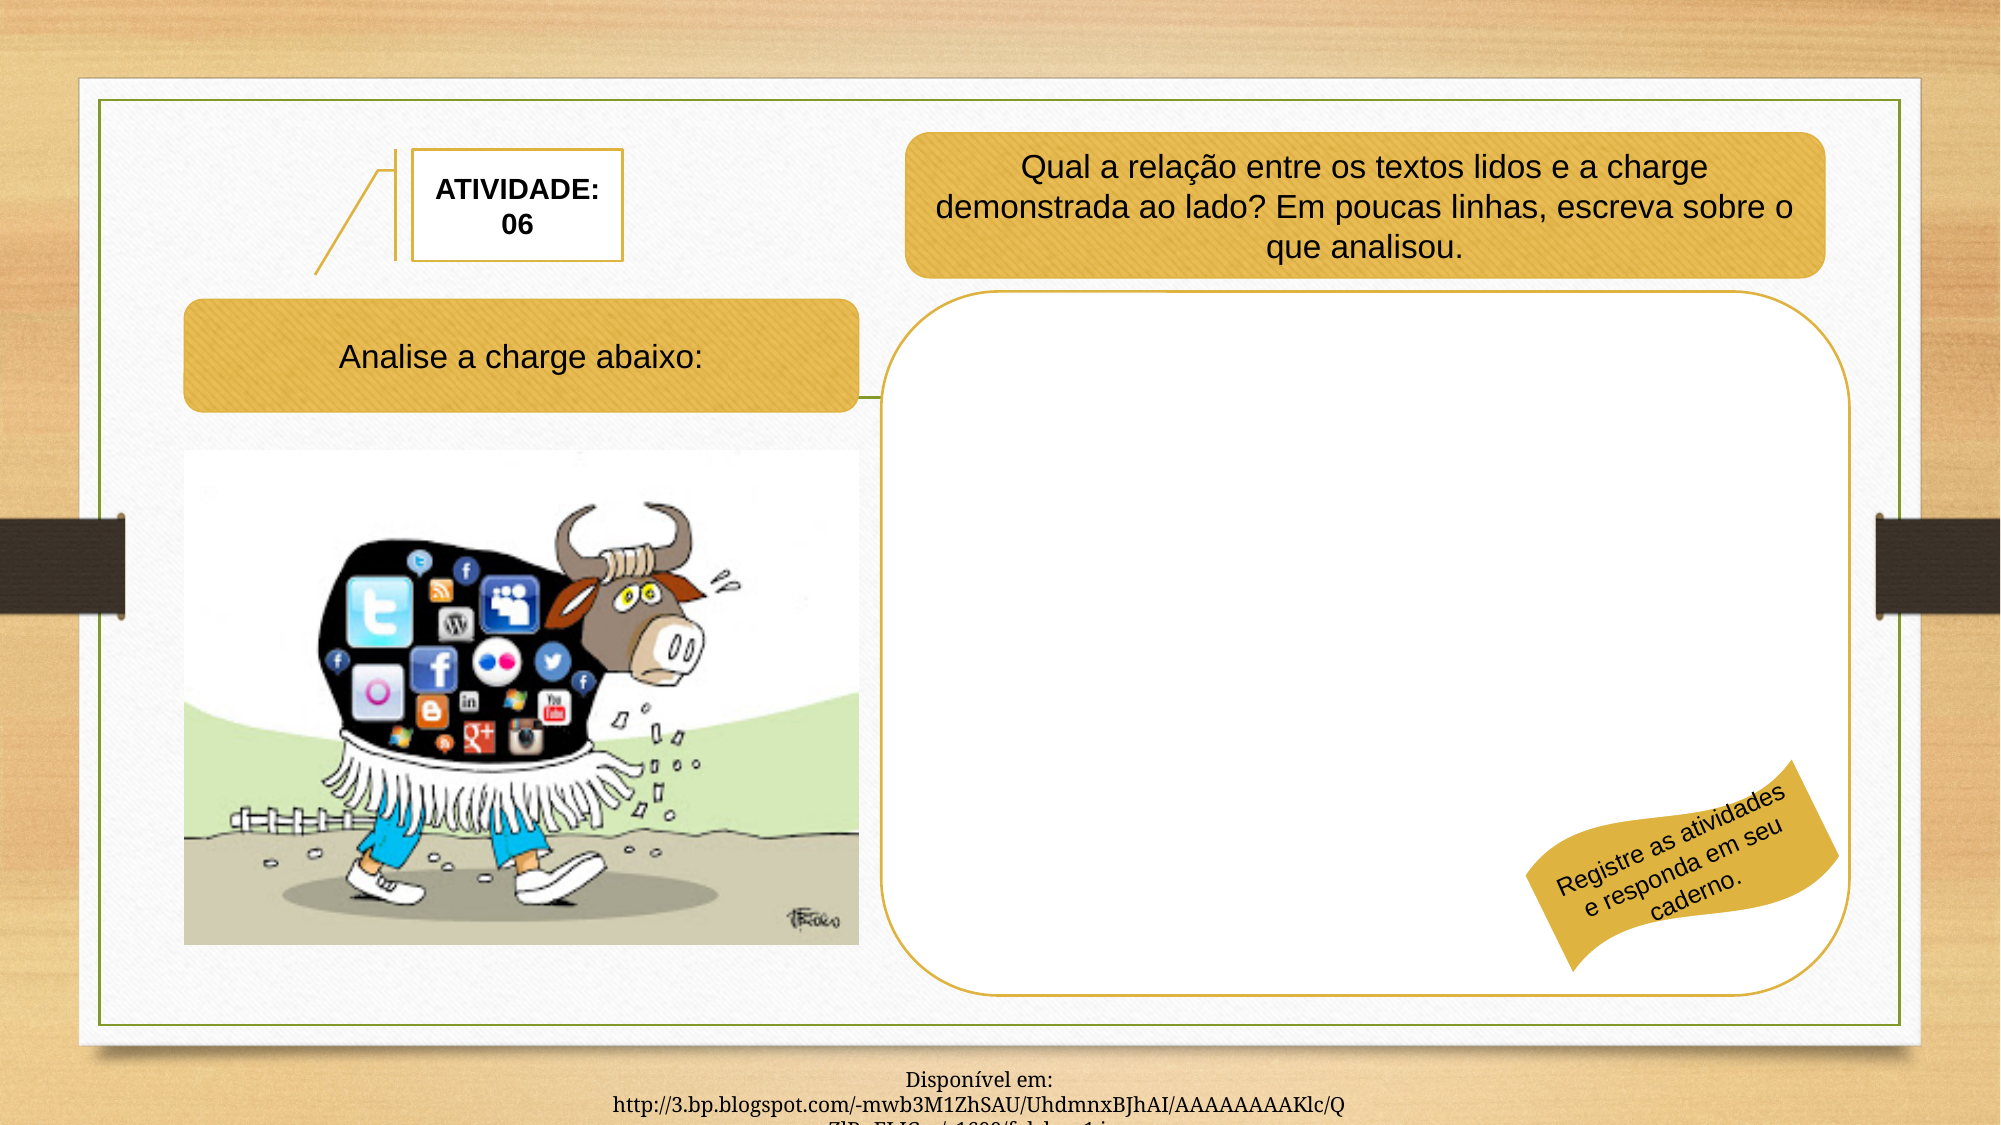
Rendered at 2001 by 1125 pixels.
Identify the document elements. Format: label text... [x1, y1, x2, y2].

text_box [879, 290, 1851, 997]
text_box Analise a charge abaixo: [183, 298, 860, 413]
text_box ATIVIDADE: 06 [411, 148, 624, 262]
text_box Registre as atividades e responda em seu caderno. [1521, 752, 1844, 979]
text_box ATIVIDADE: 06 [313, 149, 397, 276]
picture [0, 0, 2001, 1125]
text_box Qual a relação entre os textos lidos e a charge demonstrada ao lado? Em poucas linhas, escreva sobre o que analisou. [904, 132, 1826, 279]
text_box Disponível em: http://3.bp.blogspot.com/-mwb3M1ZhSAU/UhdmnxBJhAI/AAAAAAAAKlc/QZlBuFLIC_g/s1600/folclore1.jpg [593, 1059, 1366, 1125]
